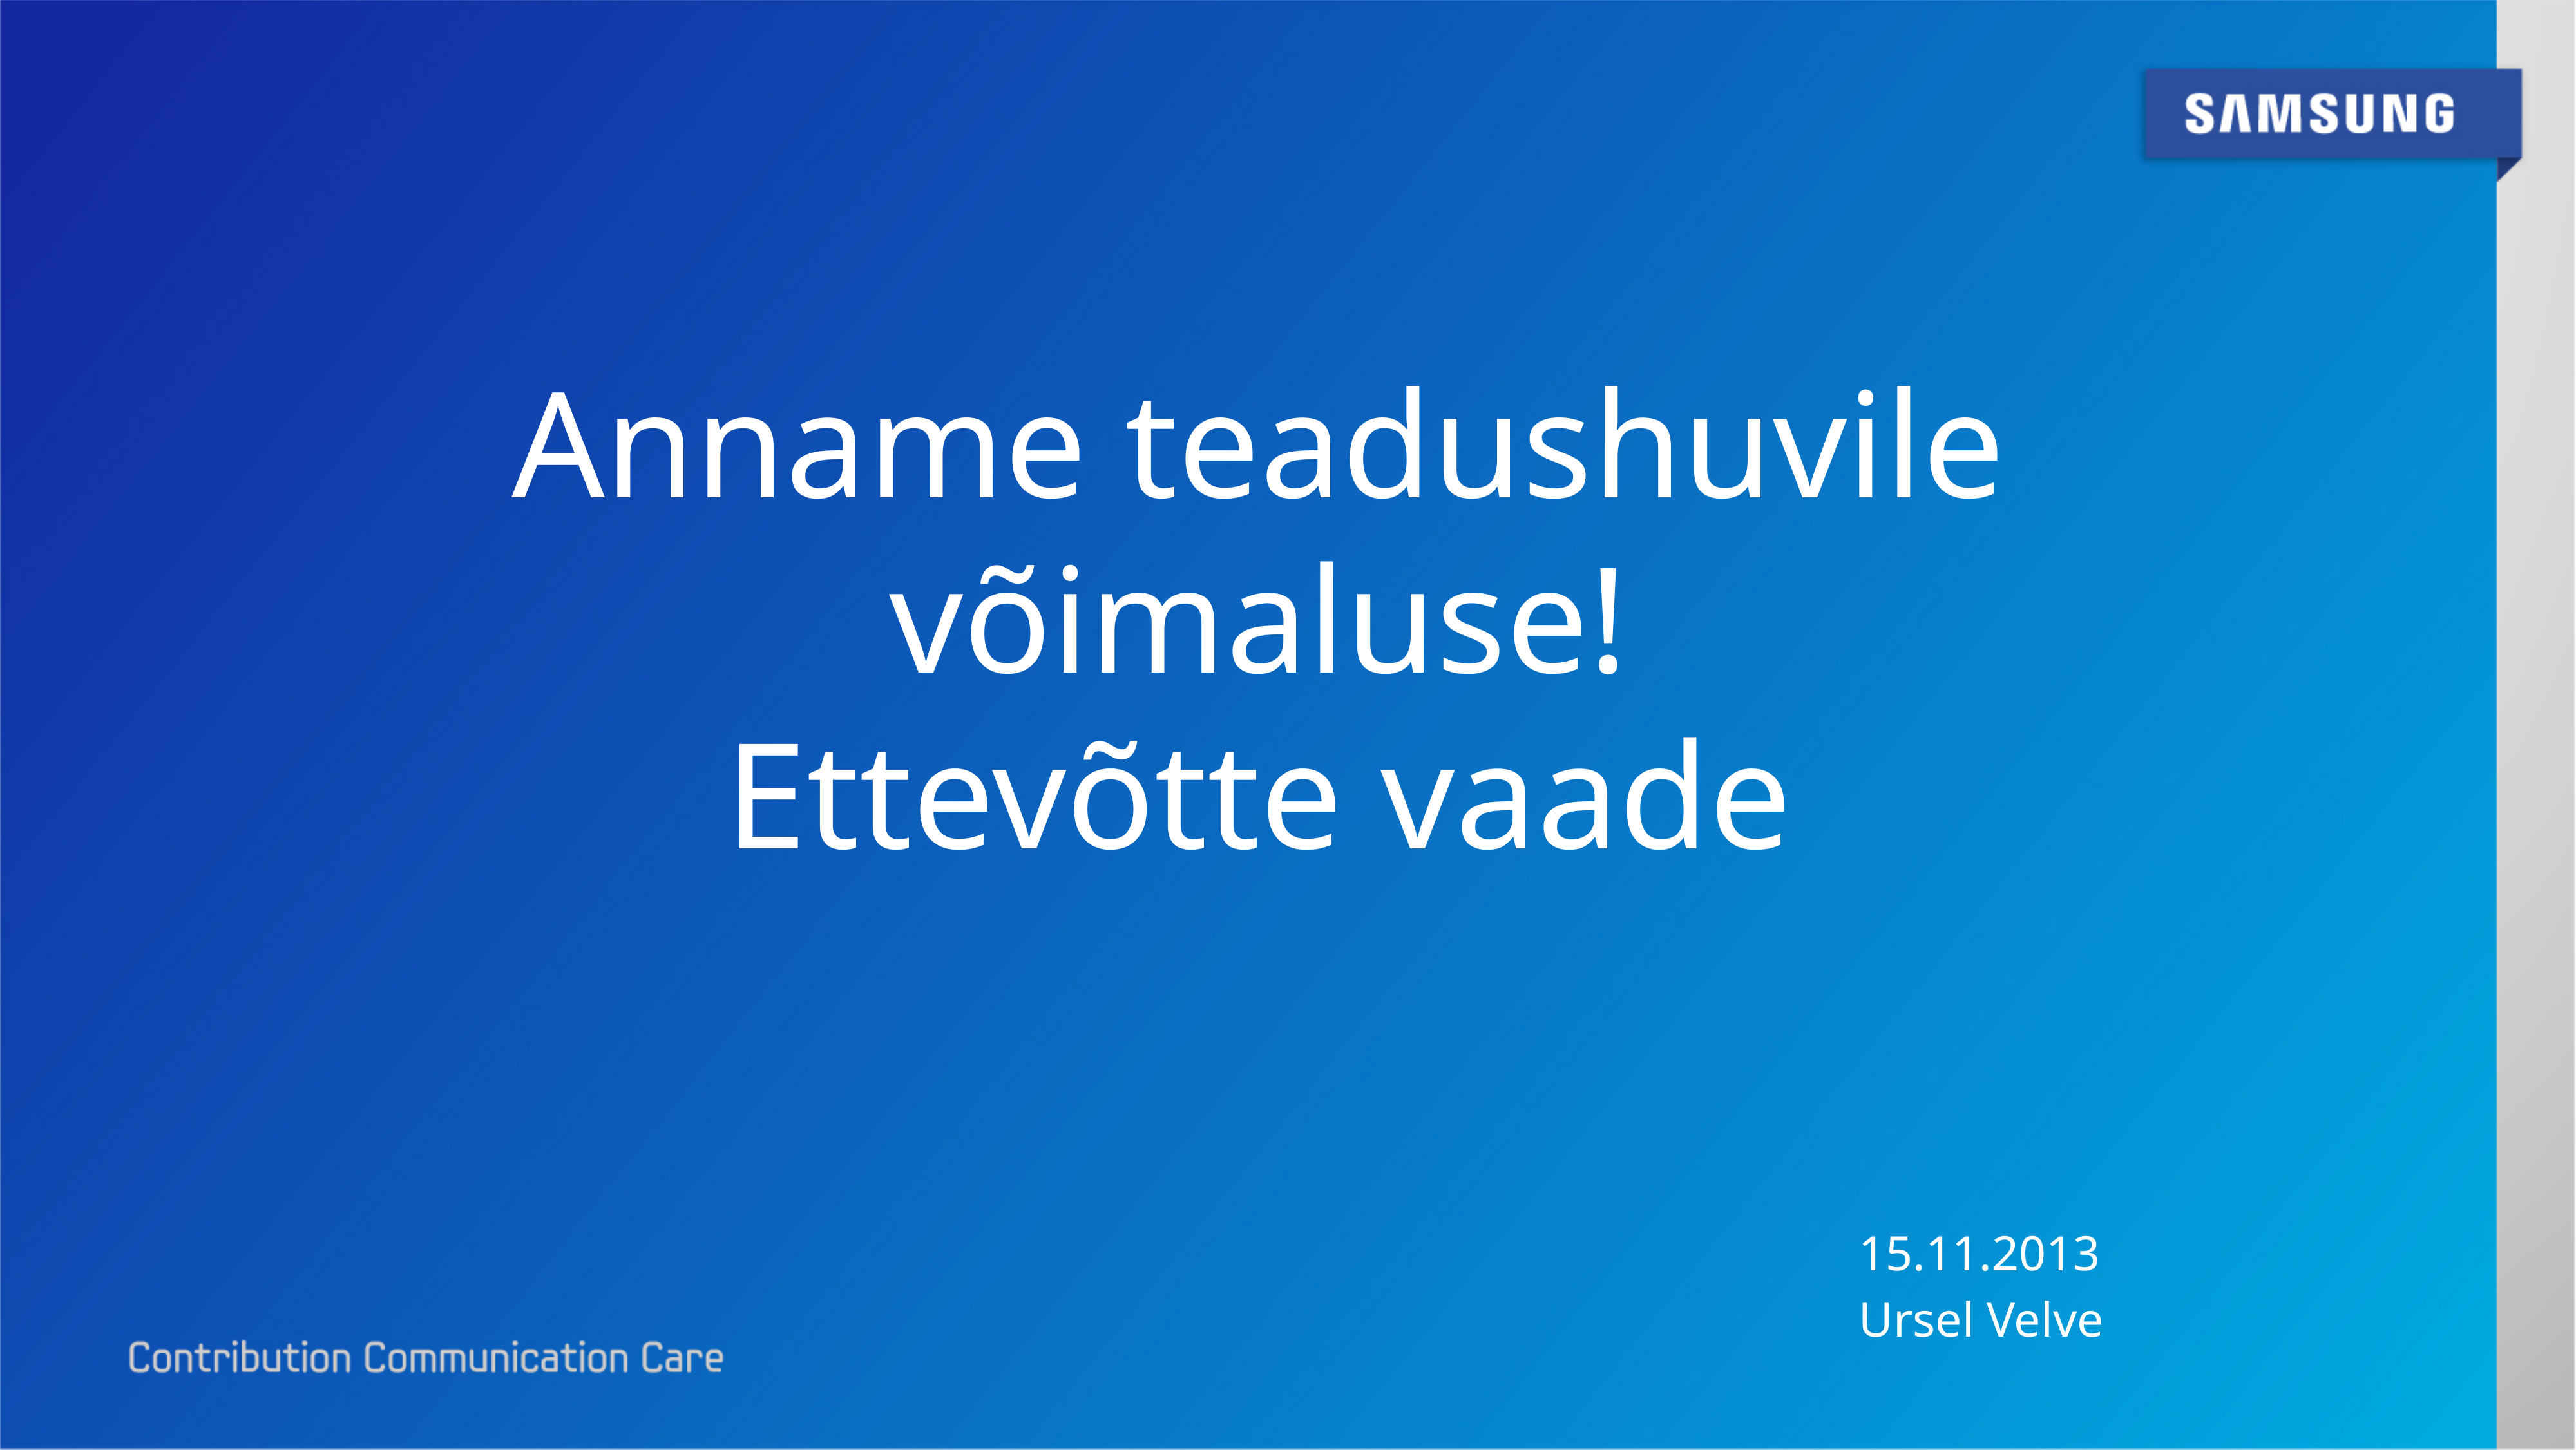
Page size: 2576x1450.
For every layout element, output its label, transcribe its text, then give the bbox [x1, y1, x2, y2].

picture [0, 0, 2576, 1450]
subtitle 15.11.2013 Ursel Velve [1835, 1212, 2407, 1359]
title Anname teadushuvile võimaluse! Ettevõtte vaade [135, 329, 2383, 900]
